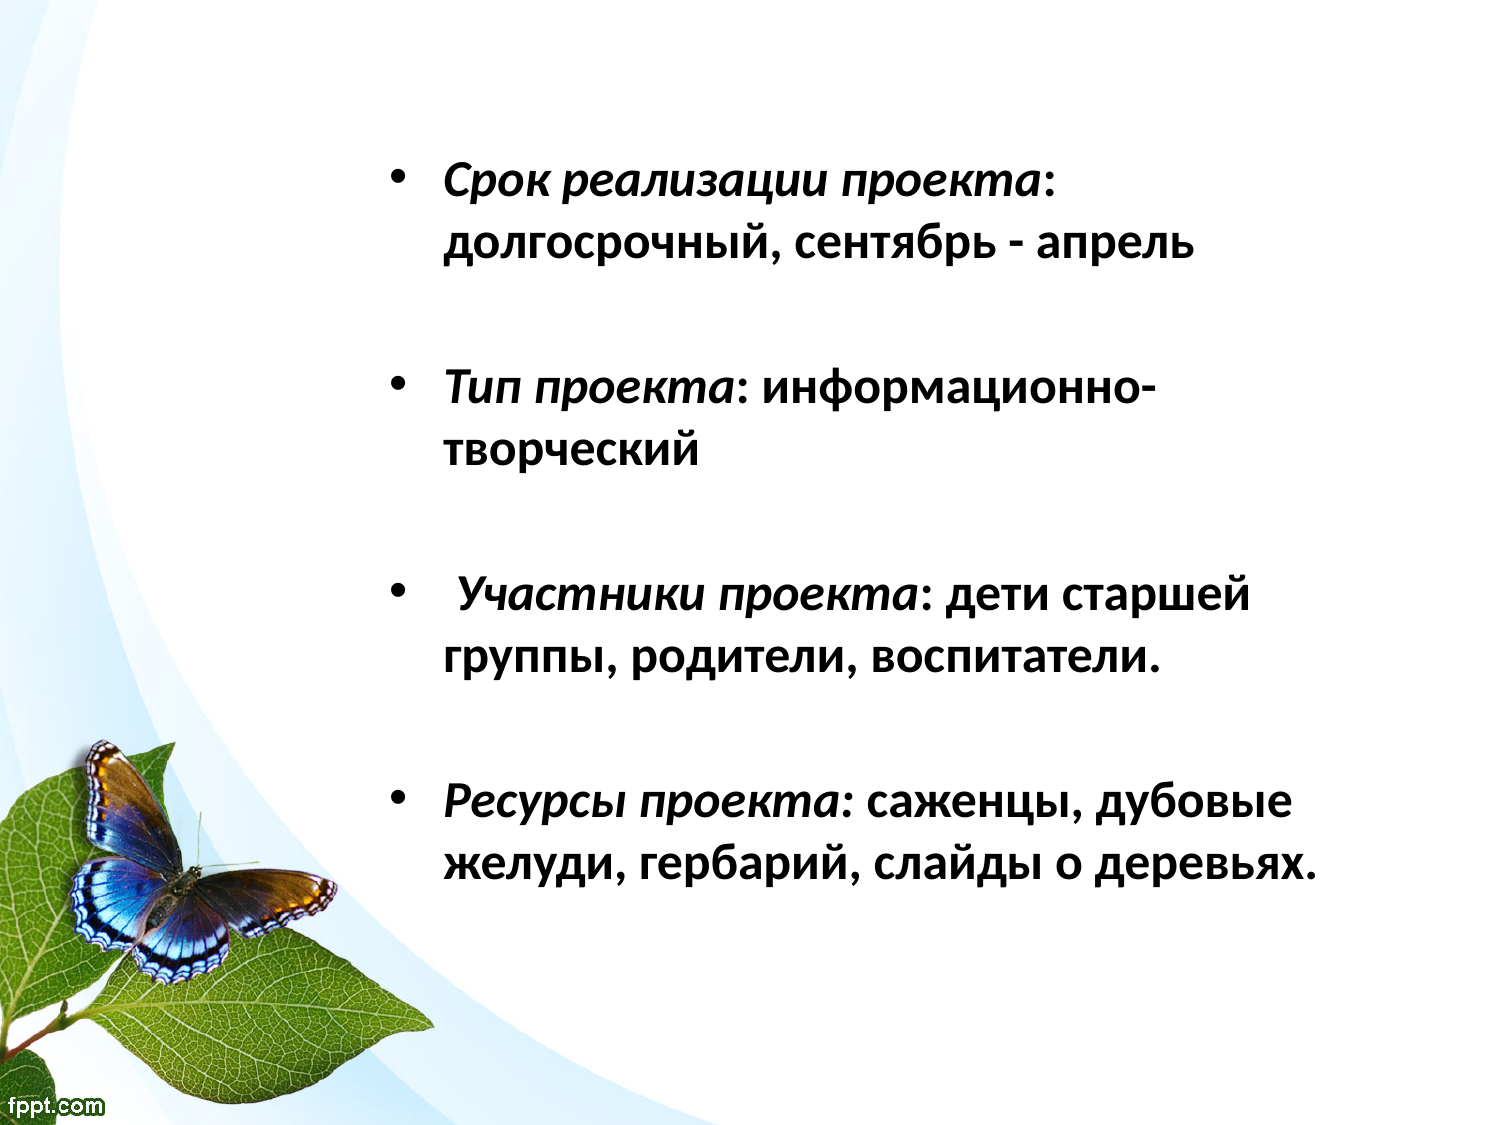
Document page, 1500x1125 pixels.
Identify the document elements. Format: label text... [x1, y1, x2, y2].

picture [0, 0, 1500, 1125]
list Срок реализации проекта: долгосрочный, сентябрь - апрель Тип проекта: информационно-творческий Участники проекта: дети старшей группы, родители, воспитатели. Ресурсы проекта: саженцы, дубовые желуди, гербарий, слайды о деревьях. [374, 136, 1377, 964]
